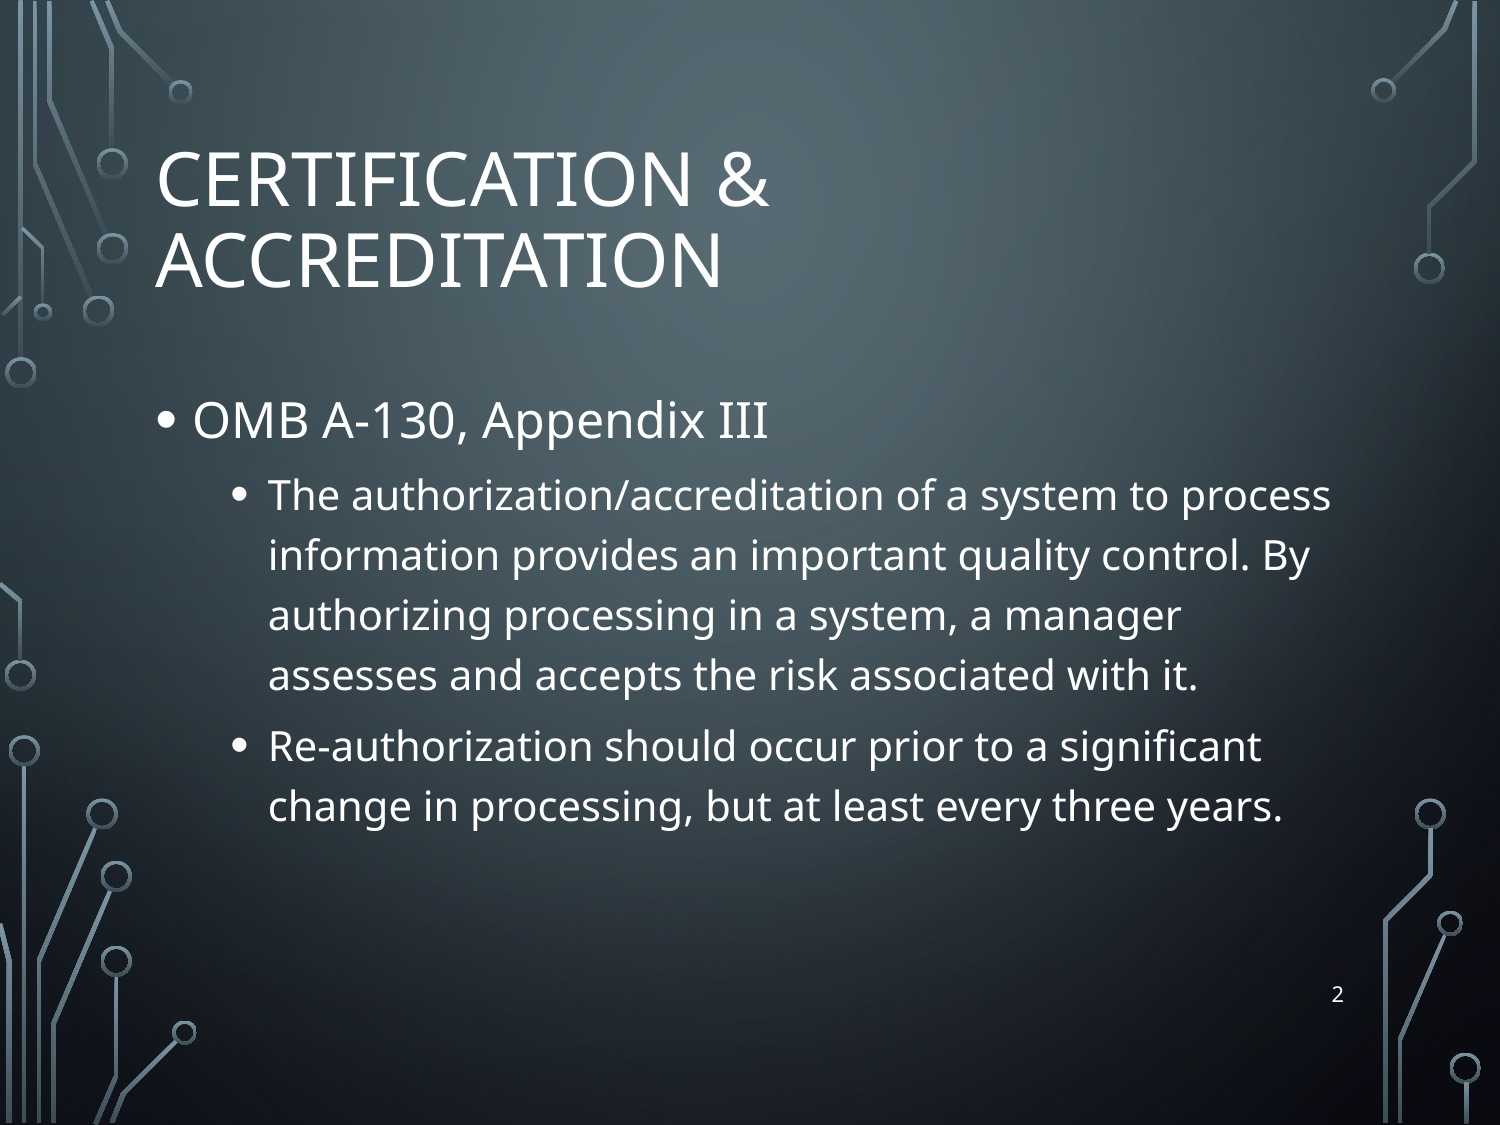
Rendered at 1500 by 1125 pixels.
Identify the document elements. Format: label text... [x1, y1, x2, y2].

list OMB A-130, Appendix III The authorization/accreditation of a system to process information provides an important quality control. By authorizing processing in a system, a manager assesses and accepts the risk associated with it. Re-authorization should occur prior to a significant change in processing, but at least every three years. [140, 369, 1360, 950]
title Certification & Accreditation [140, 101, 1360, 344]
slide_number 2 [1264, 965, 1360, 1025]
